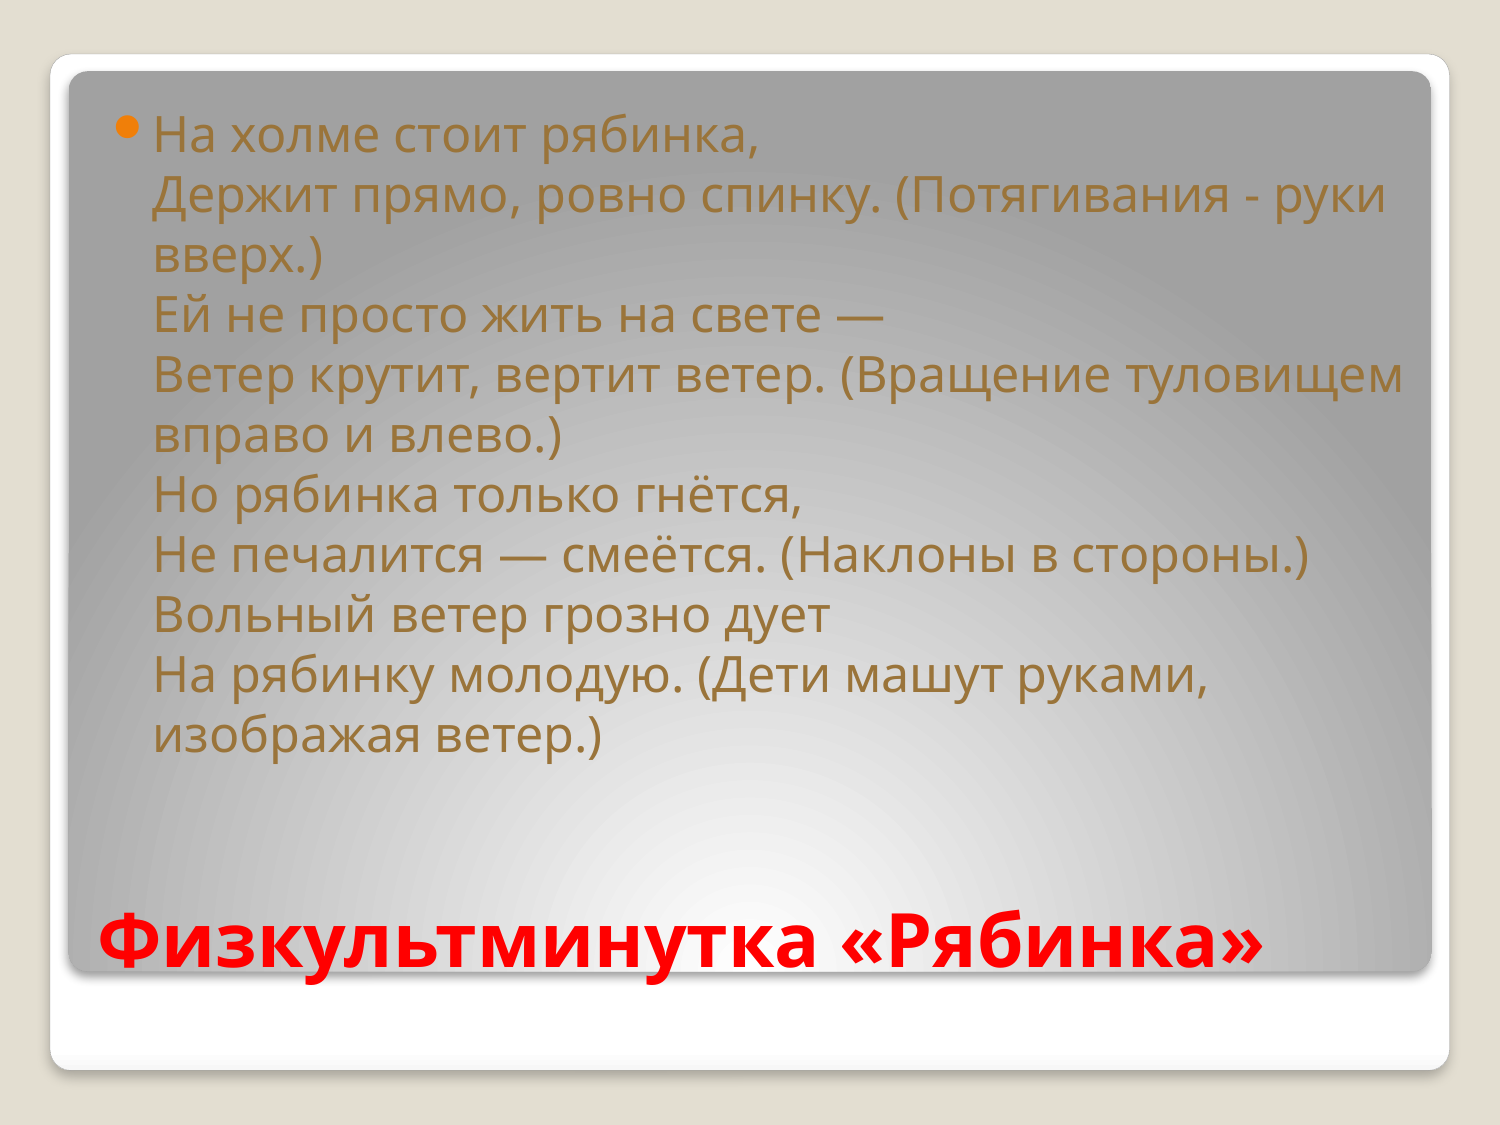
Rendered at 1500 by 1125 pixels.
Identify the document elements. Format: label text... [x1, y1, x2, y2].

title Физкультминутка «Рябинка» [82, 817, 1425, 990]
list На холме стоит рябинка, Держит прямо, ровно спинку. (Потягивания - руки вверх.) Ей не просто жить на свете — Ветер крутит, вертит ветер. (Вращение туловищем вправо и влево.) Но рябинка только гнётся, Не печалится — смеётся. (Наклоны в стороны.) Вольный ветер грозно дует На рябинку молодую. (Дети машут руками, изображая ветер.) [82, 86, 1425, 774]
